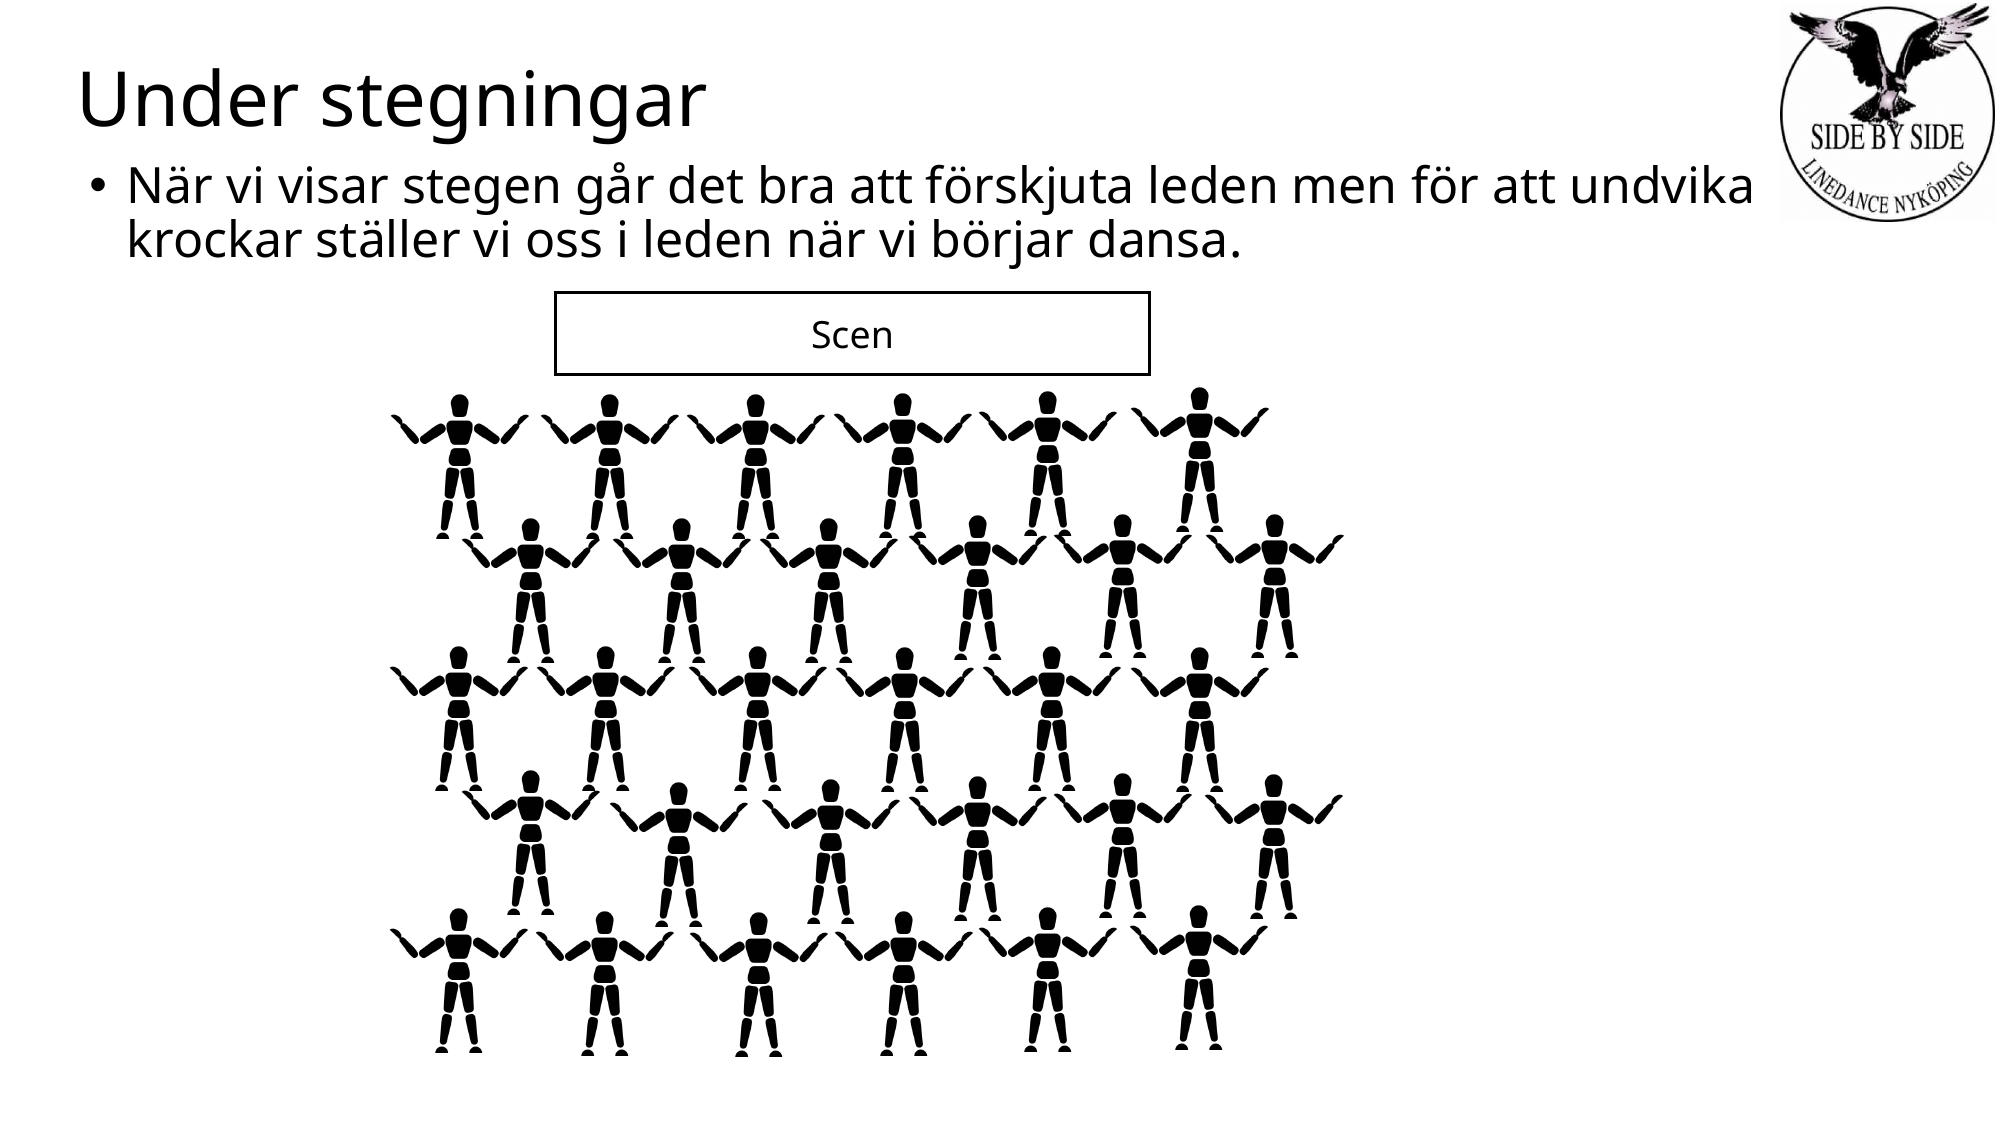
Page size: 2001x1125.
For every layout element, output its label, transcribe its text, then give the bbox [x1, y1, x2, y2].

text_box Scen [554, 291, 1151, 376]
title Under stegningar [61, 45, 756, 158]
picture [1124, 383, 1276, 510]
picture [1780, 3, 1996, 222]
picture [383, 387, 1123, 542]
picture [382, 904, 681, 1059]
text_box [455, 510, 1351, 930]
picture [683, 901, 1275, 1061]
picture [383, 642, 455, 794]
list När vi visar stegen går det bra att förskjuta leden men för att undvika krockar ställer vi oss i leden när vi börjar dansa. [74, 152, 1800, 297]
